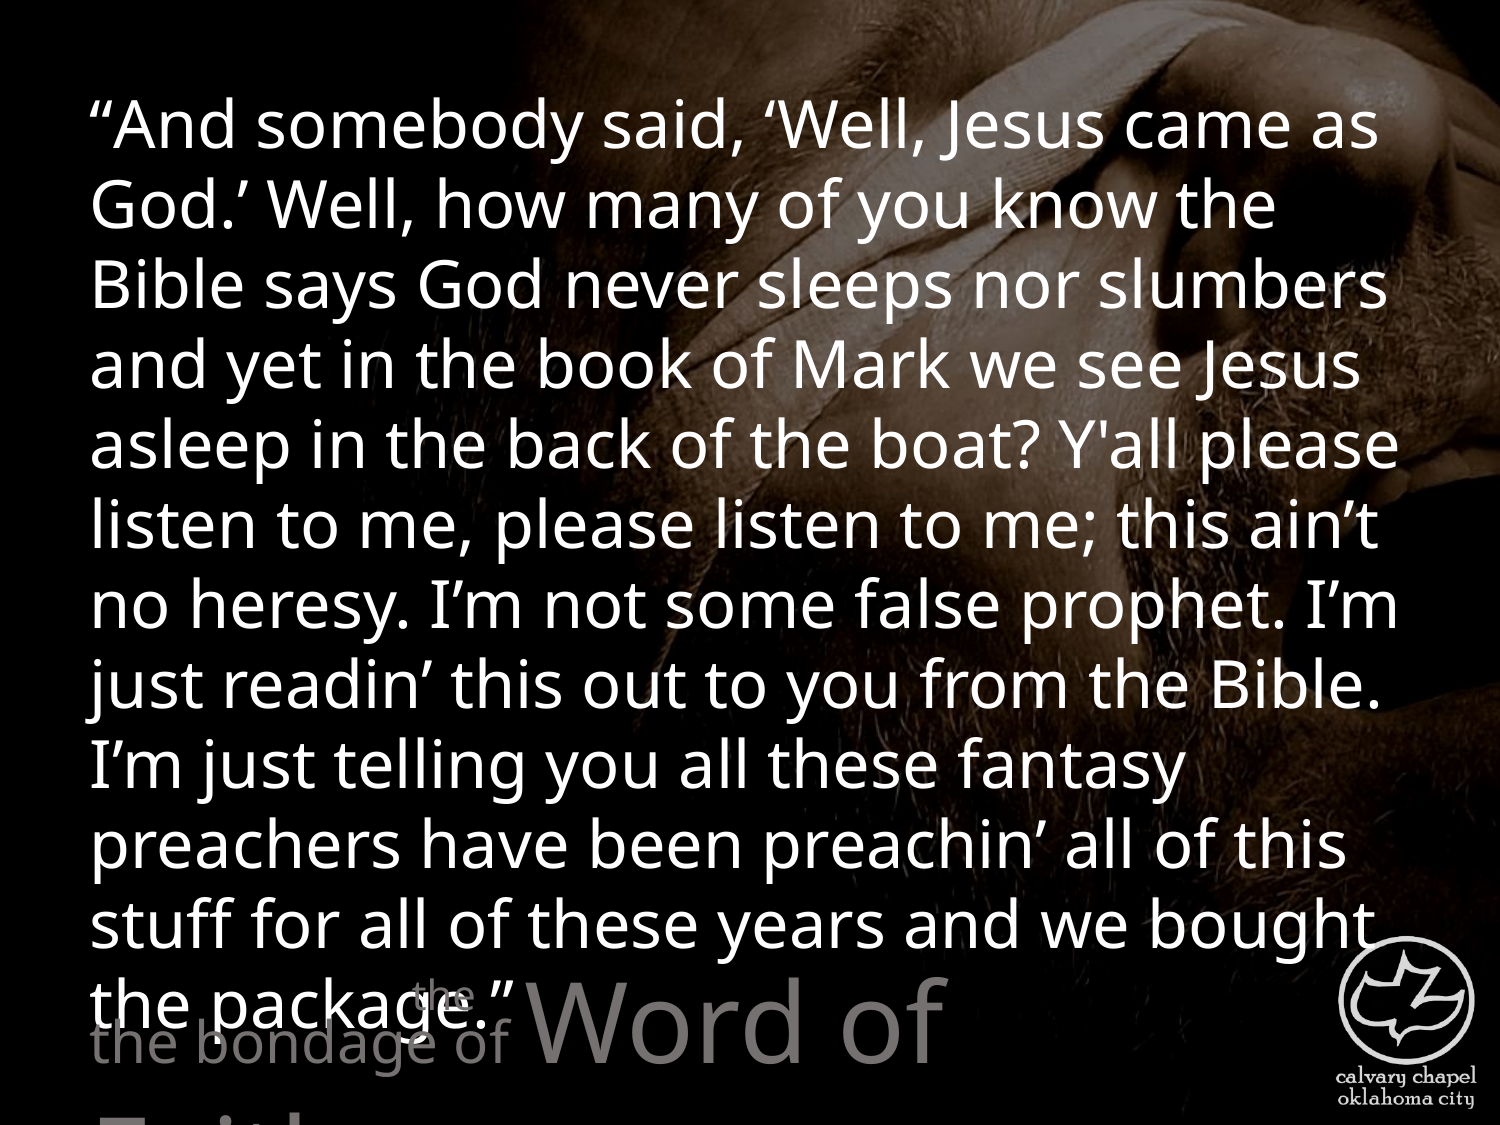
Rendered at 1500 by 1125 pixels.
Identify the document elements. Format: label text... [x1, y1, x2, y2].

text_box “And somebody said, ‘Well, Jesus came as God.’ Well, how many of you know the Bible says God never sleeps nor slumbers and yet in the book of Mark we see Jesus asleep in the back of the boat? Y'all please listen to me, please listen to me; this ain’t no heresy. I’m not some false prophet. I’m just readin’ this out to you from the Bible. I’m just telling you all these fantasy preachers have been preachin’ all of this stuff for all of these years and we bought the package.” [75, 74, 1430, 1050]
picture [0, 0, 1500, 1125]
text_box the bondage of Word of Faith [94, 963, 1196, 1125]
text_box the [419, 982, 490, 1007]
